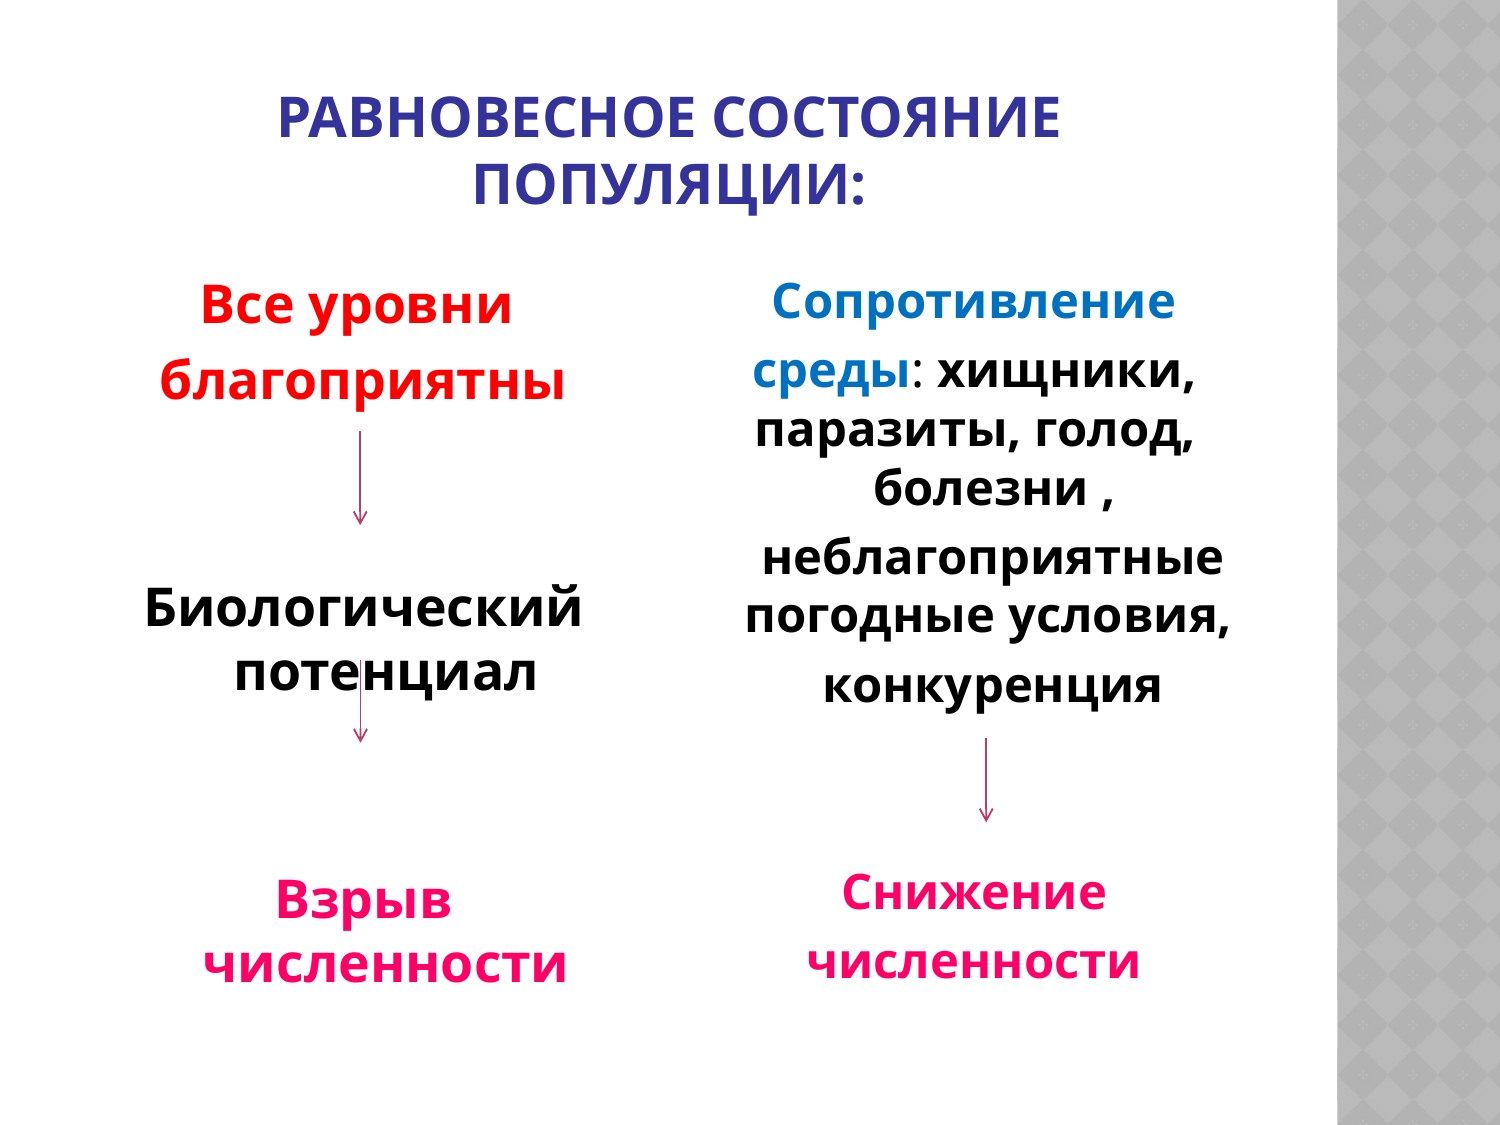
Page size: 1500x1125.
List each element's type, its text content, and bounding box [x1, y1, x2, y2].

list Все уровни благоприятны Биологический потенциал Взрыв численности [75, 262, 653, 1005]
title Равновесное состояние популяции: [75, 78, 1263, 291]
list Сопротивление среды: хищники, паразиты, голод, болезни , неблагоприятные погодные условия, конкуренция Снижение численности [685, 262, 1263, 1005]
